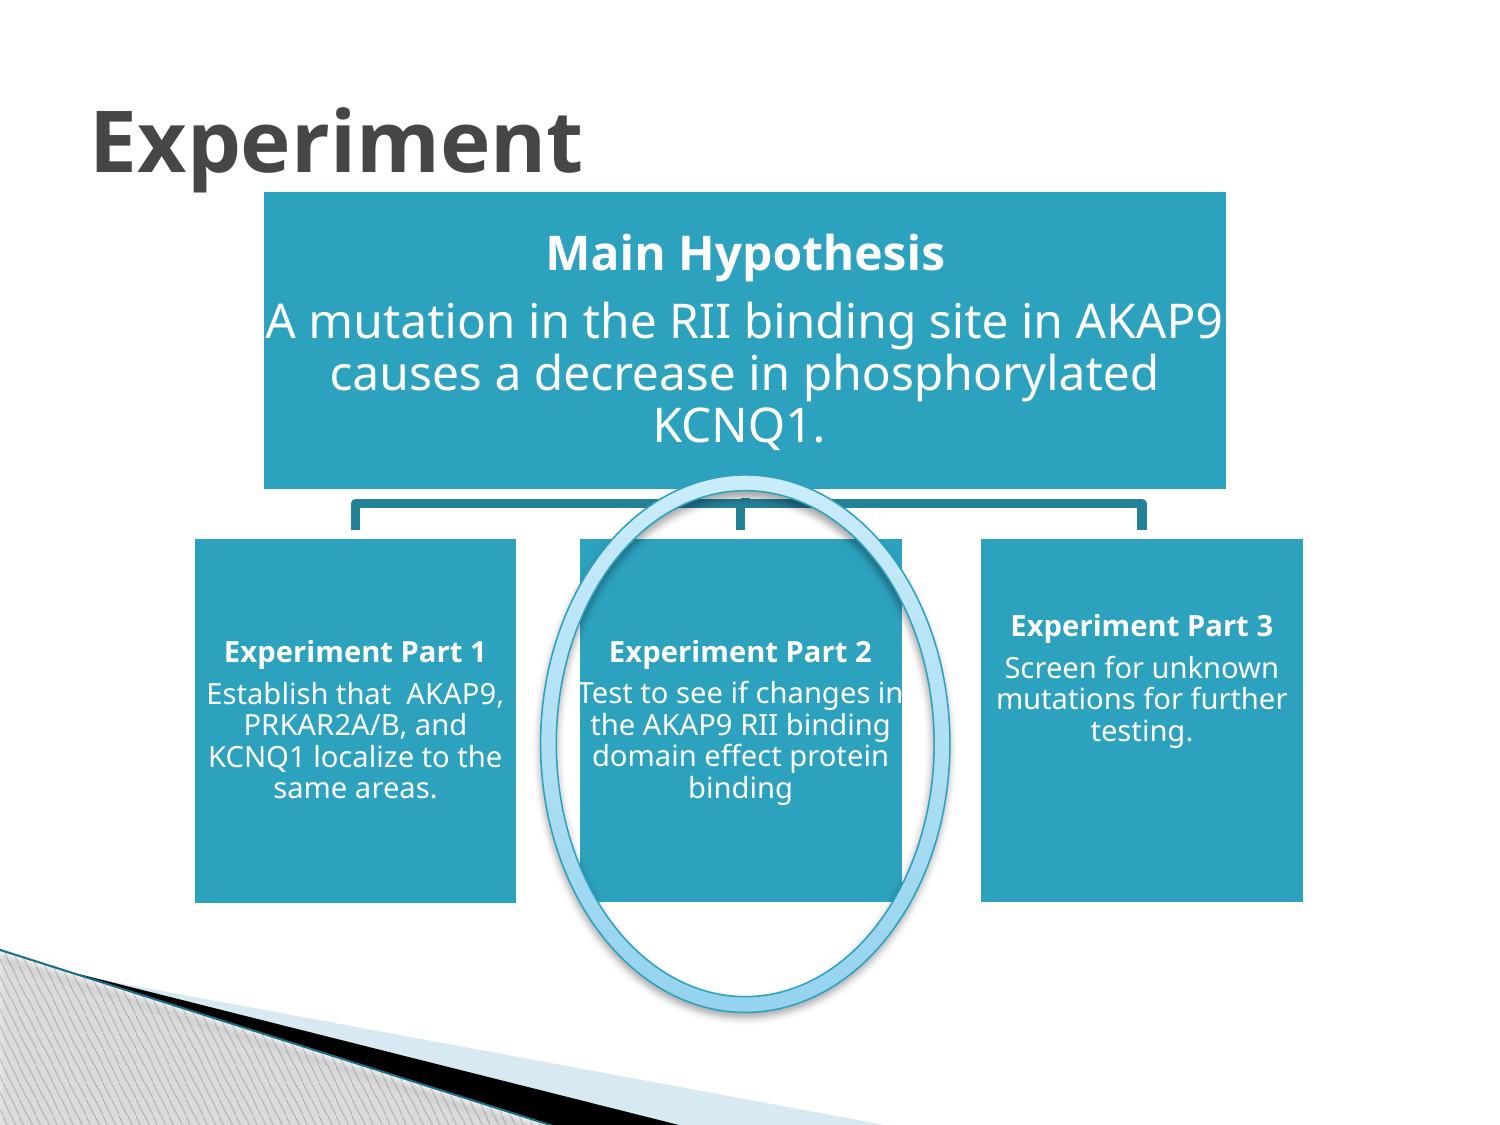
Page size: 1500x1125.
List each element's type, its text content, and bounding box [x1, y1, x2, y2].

title Experiment [75, 45, 1425, 187]
text_box [606, 942, 885, 1014]
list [74, 187, 1426, 931]
